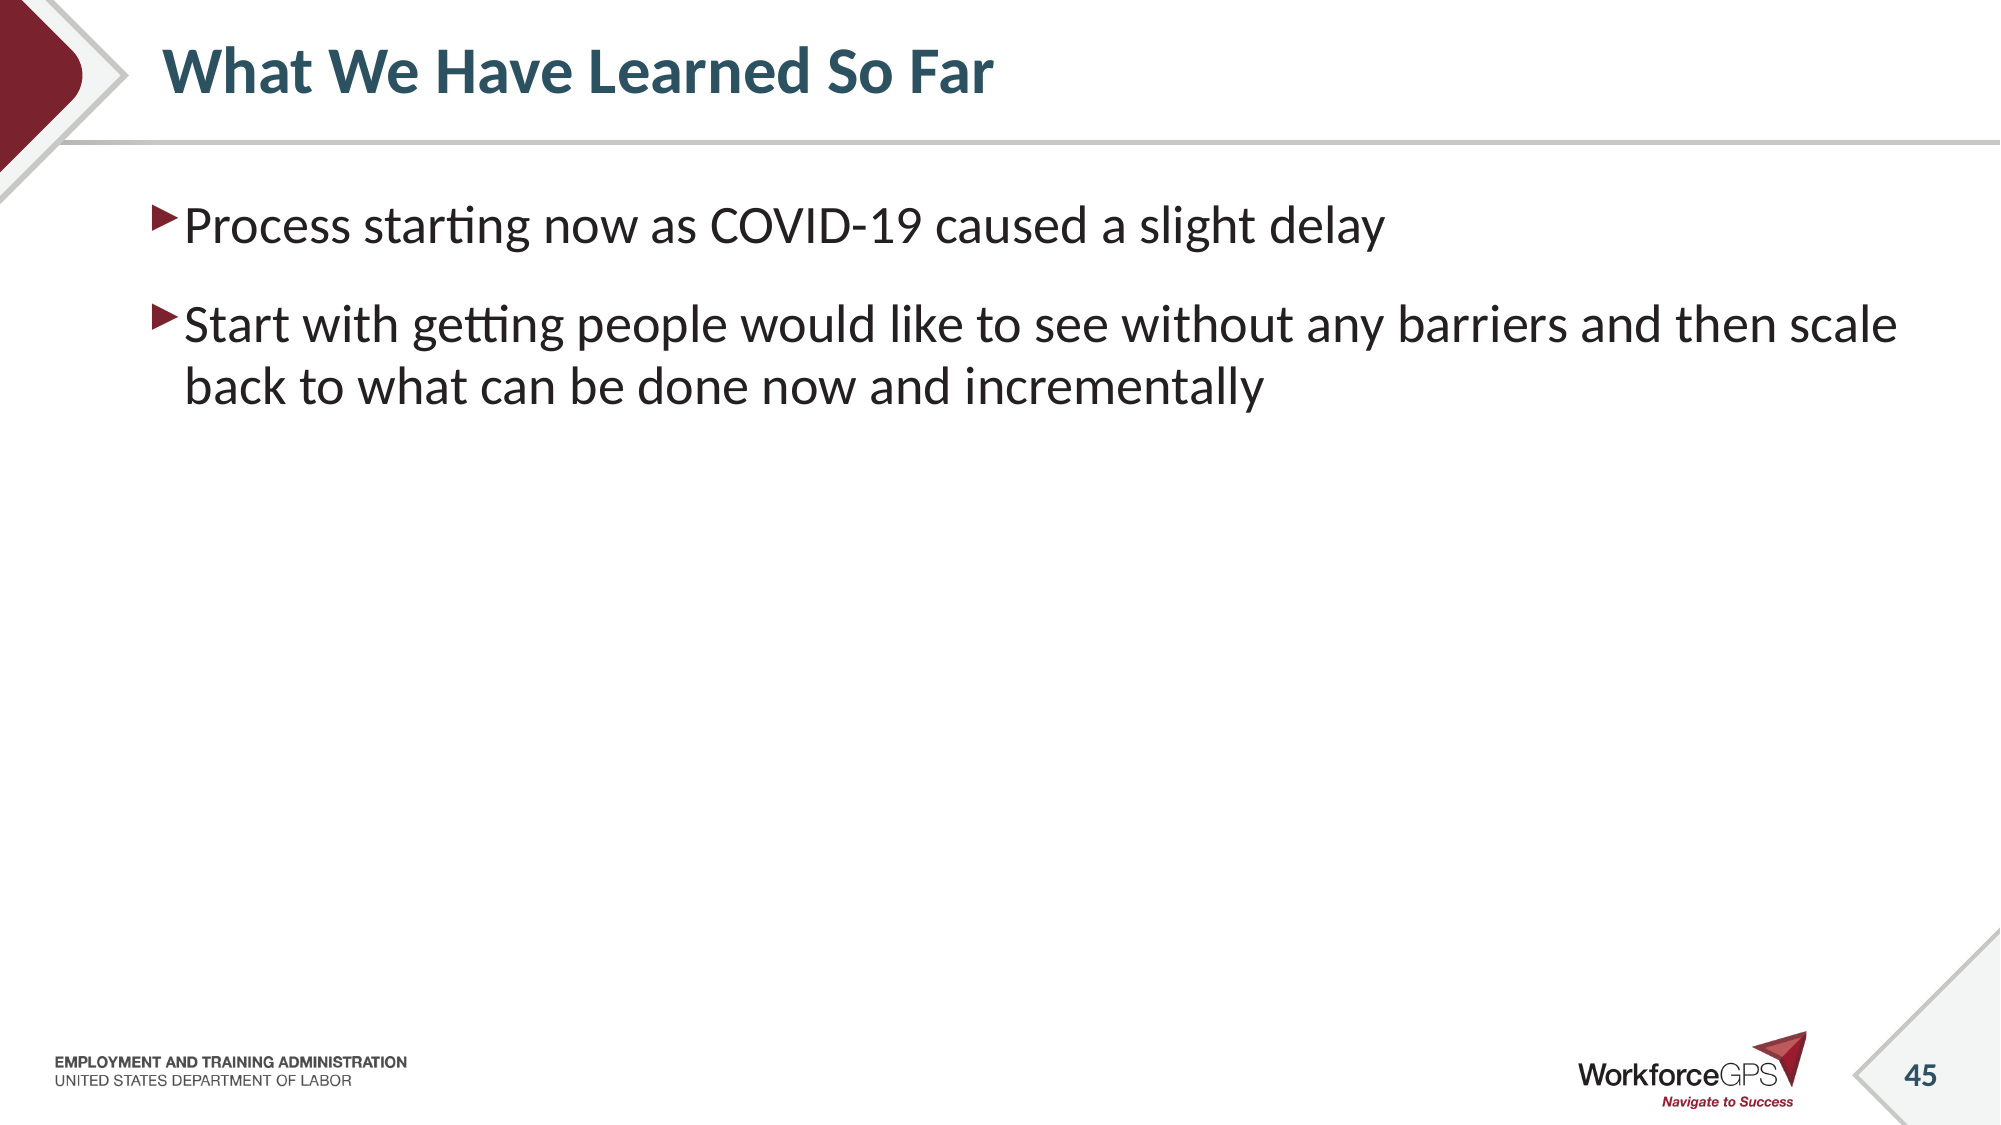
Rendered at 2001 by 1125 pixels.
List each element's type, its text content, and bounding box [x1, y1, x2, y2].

list Process starting now as COVID-19 caused a slight delay Start with getting people would like to see without any barriers and then scale back to what can be done now and incrementally [132, 186, 1950, 1014]
title What We Have Learned So Far [132, 7, 1950, 137]
slide_number 45 [1867, 1042, 1975, 1103]
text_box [47, 1049, 420, 1095]
